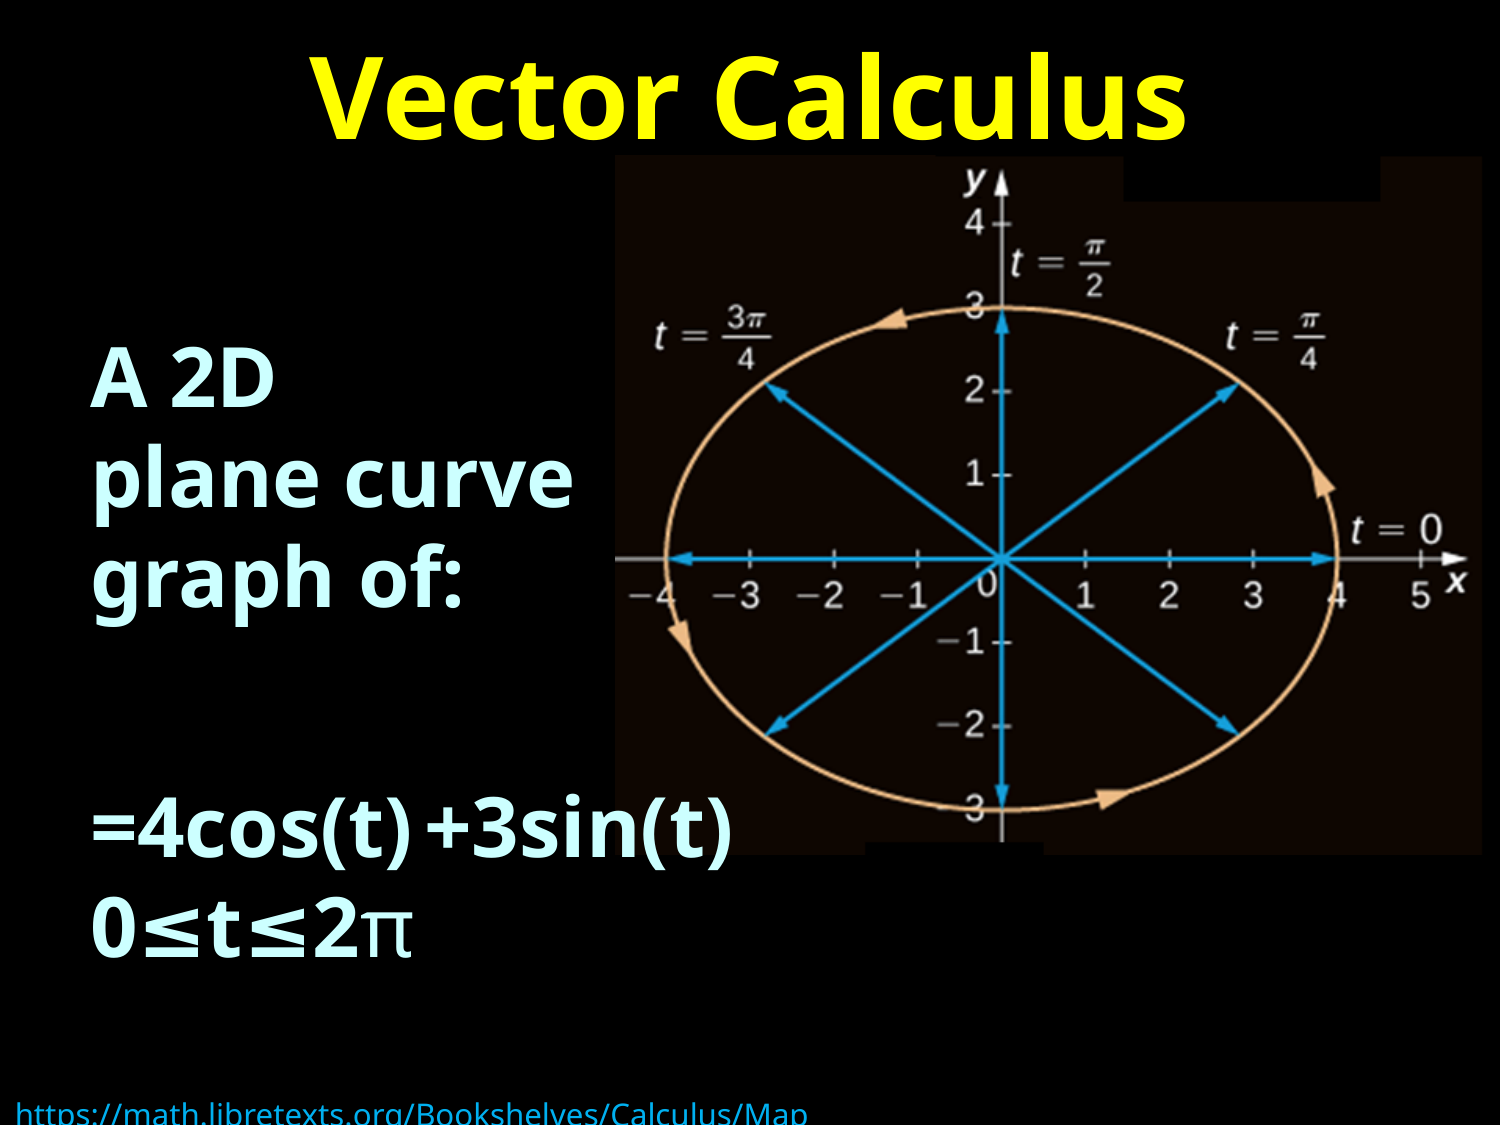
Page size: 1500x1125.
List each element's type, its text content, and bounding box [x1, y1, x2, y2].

text_box https://math.libretexts.org/Bookshelves/Calculus/Map%3A_Calculus__Early_Transcendentals_(Stewart)/13%3A_Vector_Functions/13.01%3A_Vector_Functions_and_Space_Curves [0, 1087, 1425, 1125]
title Vector Calculus [0, 0, 1500, 188]
picture [615, 154, 1498, 856]
